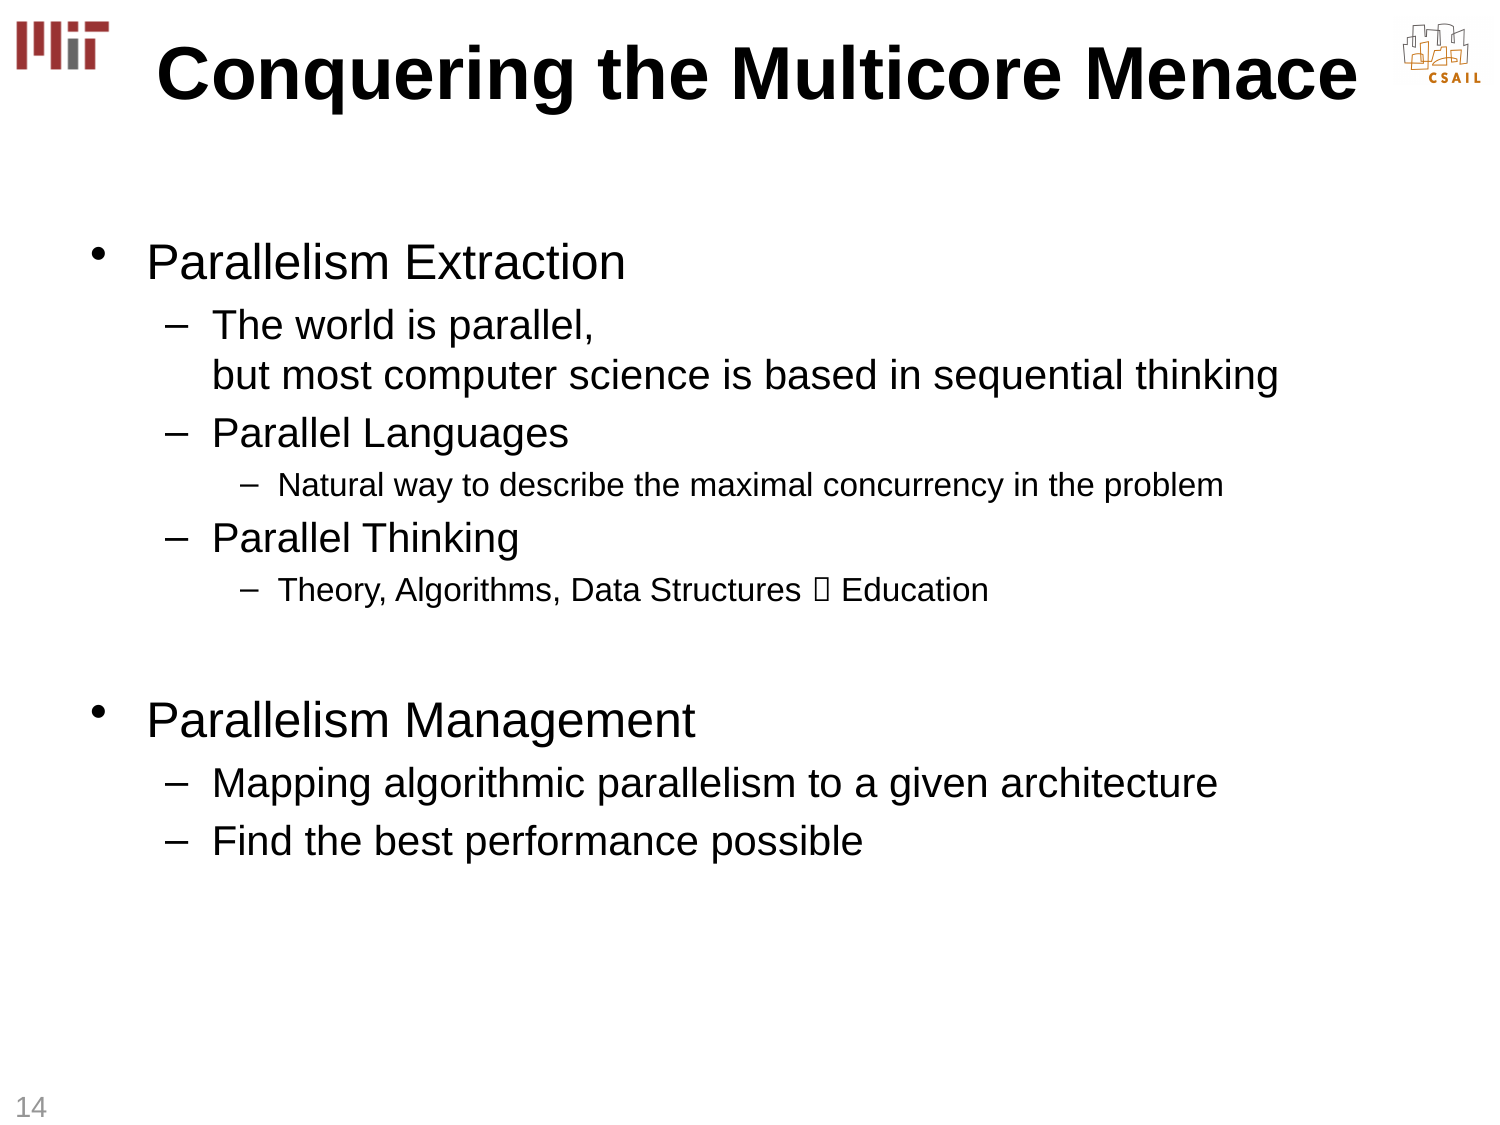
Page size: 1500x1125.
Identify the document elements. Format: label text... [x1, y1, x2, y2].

list Parallelism Extraction The world is parallel, but most computer science is based in sequential thinking Parallel Languages Natural way to describe the maximal concurrency in the problem Parallel Thinking Theory, Algorithms, Data Structures  Education Parallelism Management Mapping algorithmic parallelism to a given architecture Find the best performance possible [74, 221, 1442, 1049]
picture [1401, 16, 1494, 85]
title Conquering the Multicore Menace [137, 0, 1401, 141]
picture [12, 15, 116, 80]
slide_number 14 [0, 1080, 72, 1125]
